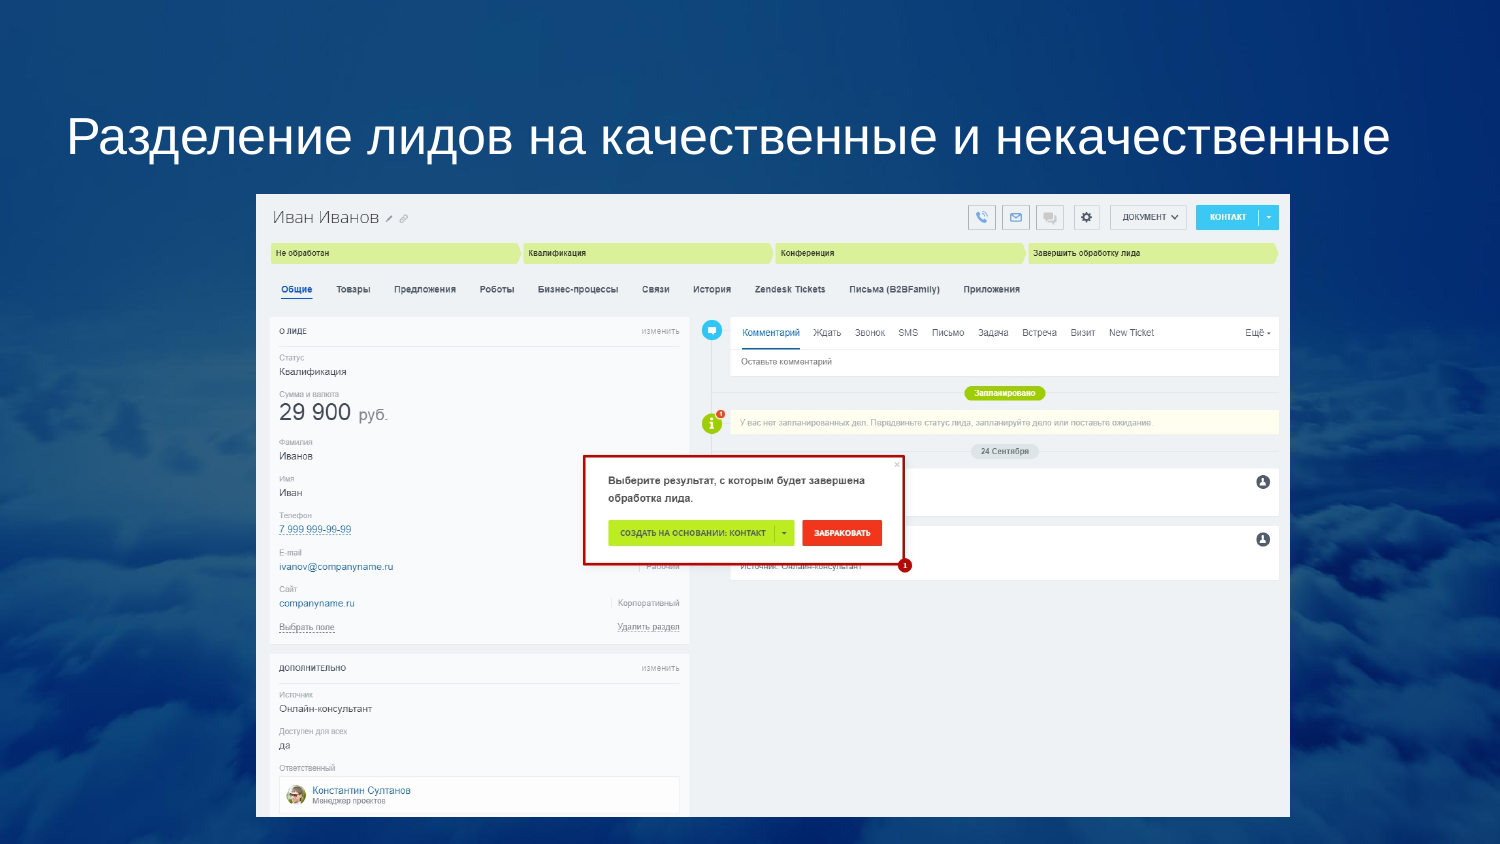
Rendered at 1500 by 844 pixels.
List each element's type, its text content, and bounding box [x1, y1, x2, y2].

title Разделение лидов на качественные и некачественные [51, 78, 1449, 173]
picture [0, 0, 1500, 844]
